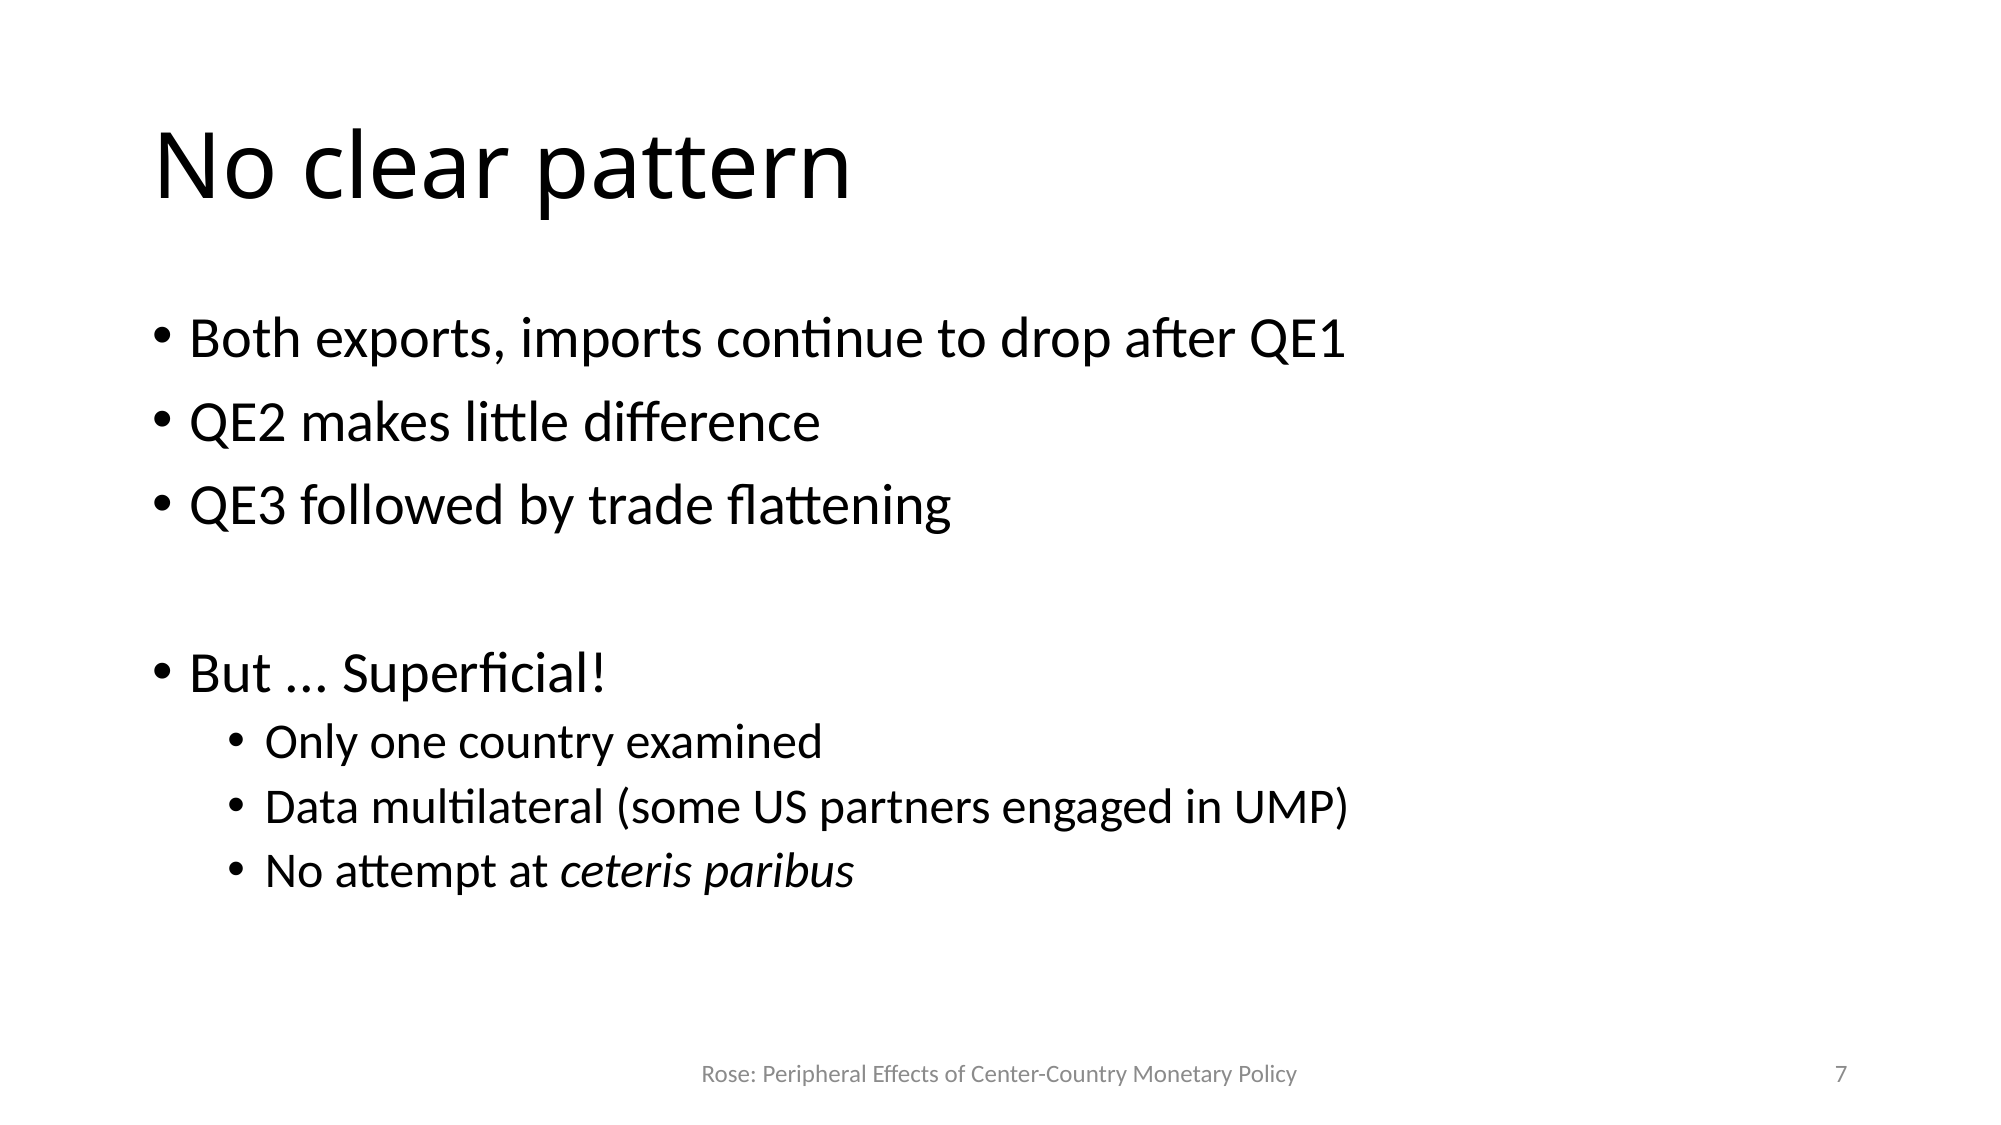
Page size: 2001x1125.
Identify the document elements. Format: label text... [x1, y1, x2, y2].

footer Rose: Peripheral Effects of Center-Country Monetary Policy [662, 1042, 1338, 1103]
title No clear pattern [137, 59, 1863, 278]
slide_number 7 [1412, 1042, 1863, 1103]
list Both exports, imports continue to drop after QE1 QE2 makes little difference QE3 followed by trade flattening But ... Superficial! Only one country examined Data multilateral (some US partners engaged in UMP) No attempt at ceteris paribus [137, 299, 1863, 1014]
